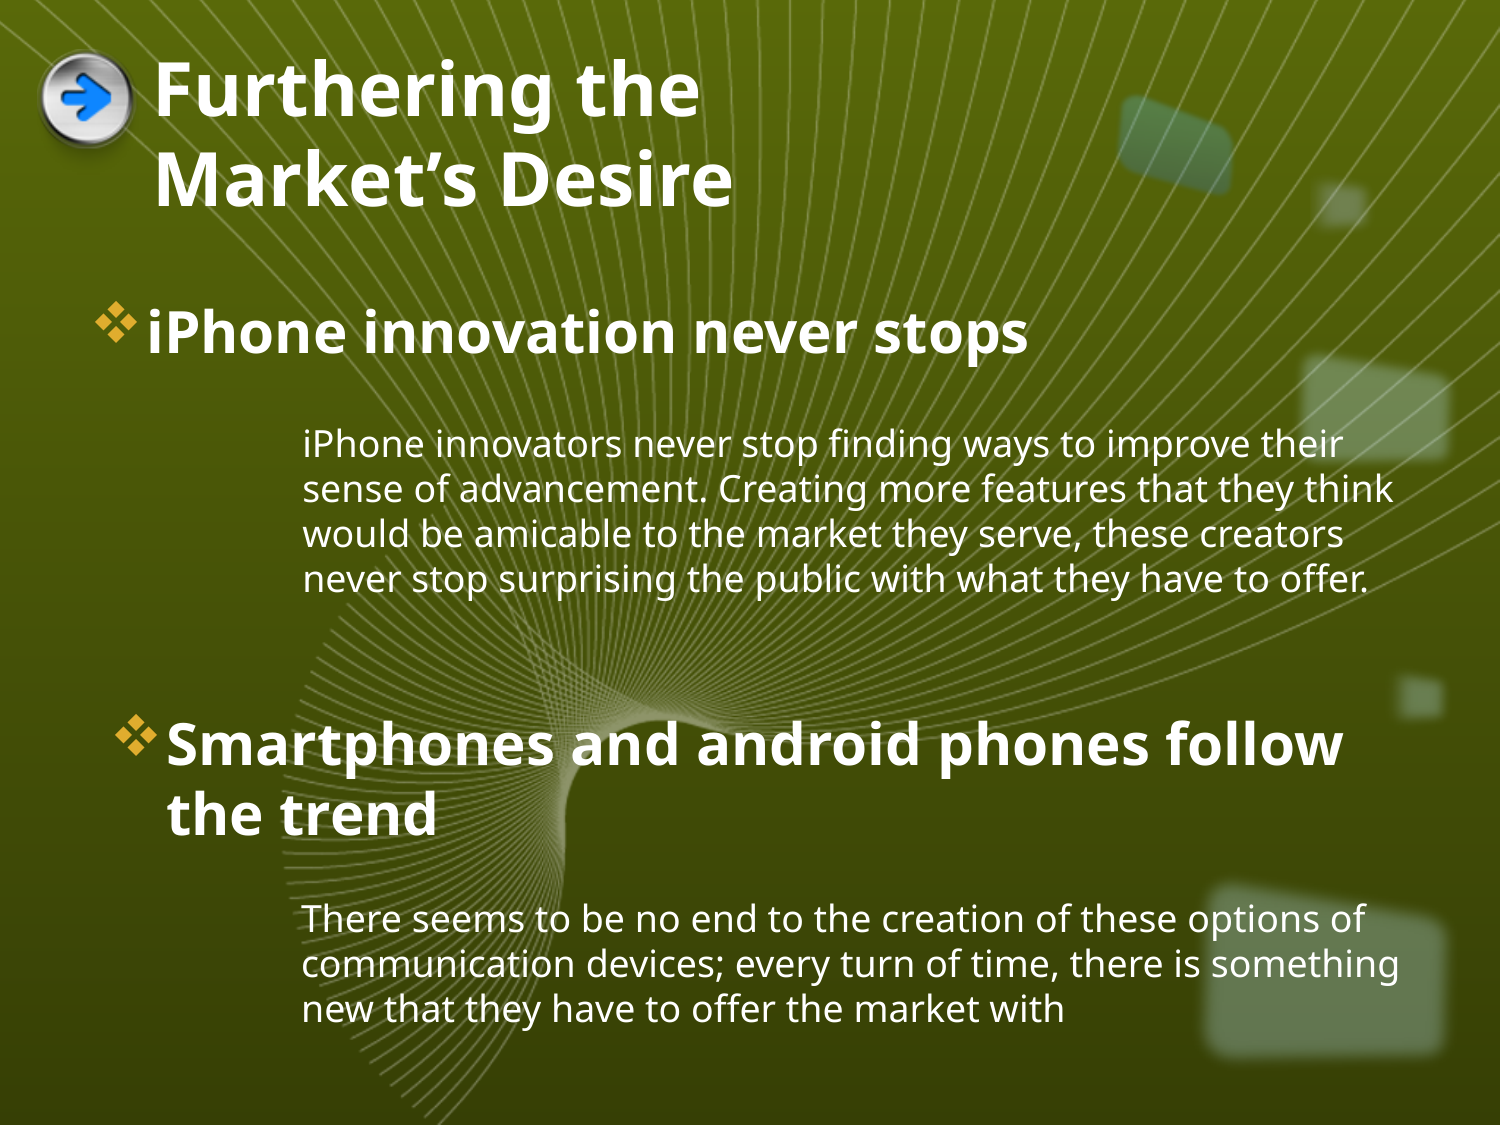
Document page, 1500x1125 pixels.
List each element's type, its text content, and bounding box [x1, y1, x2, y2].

text_box There seems to be no end to the creation of these options of communication devices; every turn of time, there is something new that they have to offer the market with [286, 887, 1462, 1038]
text_box iPhone innovators never stop finding ways to improve their sense of advancement. Creating more features that they think would be amicable to the market they serve, these creators never stop surprising the public with what they have to offer. [287, 412, 1463, 608]
list iPhone innovation never stops [75, 287, 1425, 400]
text_box Smartphones and android phones follow the trend [95, 699, 1446, 813]
title Furthering the Market’s Desire [137, 75, 1425, 188]
picture [0, 0, 1500, 1125]
